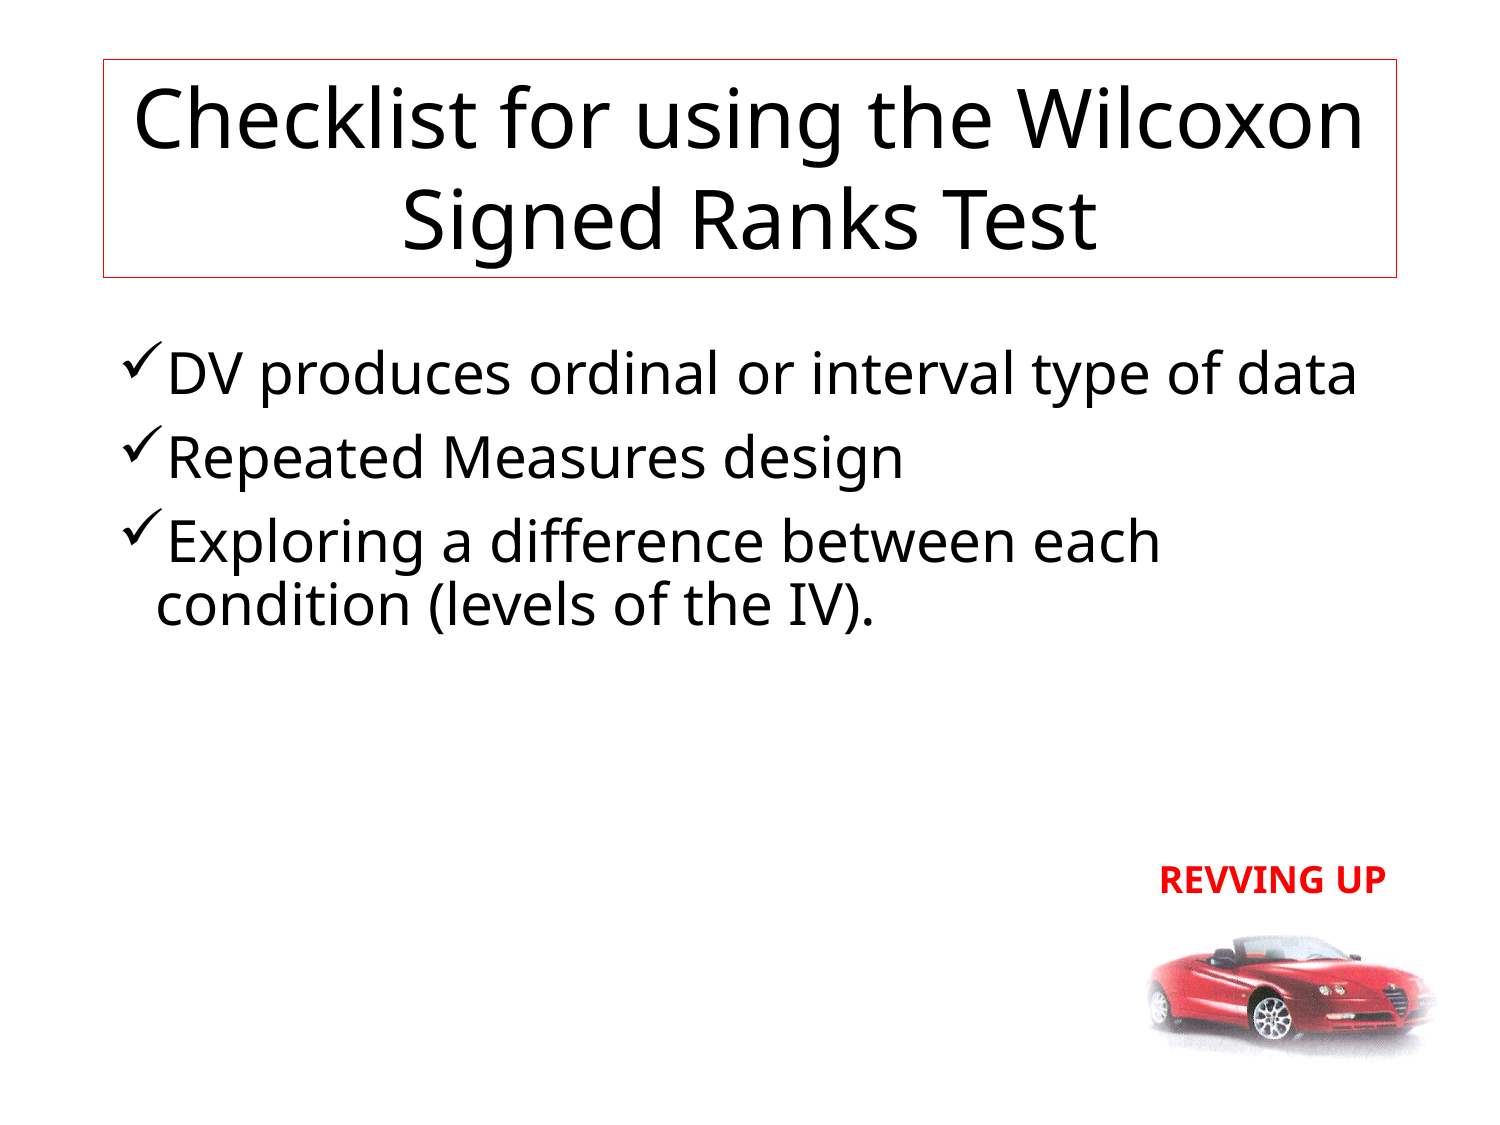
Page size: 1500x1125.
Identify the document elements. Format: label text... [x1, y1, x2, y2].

title Checklist for using the Wilcoxon Signed Ranks Test [103, 59, 1397, 278]
list DV produces ordinal or interval type of data Repeated Measures design Exploring a difference between each condition (levels of the IV). [103, 336, 1397, 1014]
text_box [1077, 848, 1468, 1073]
